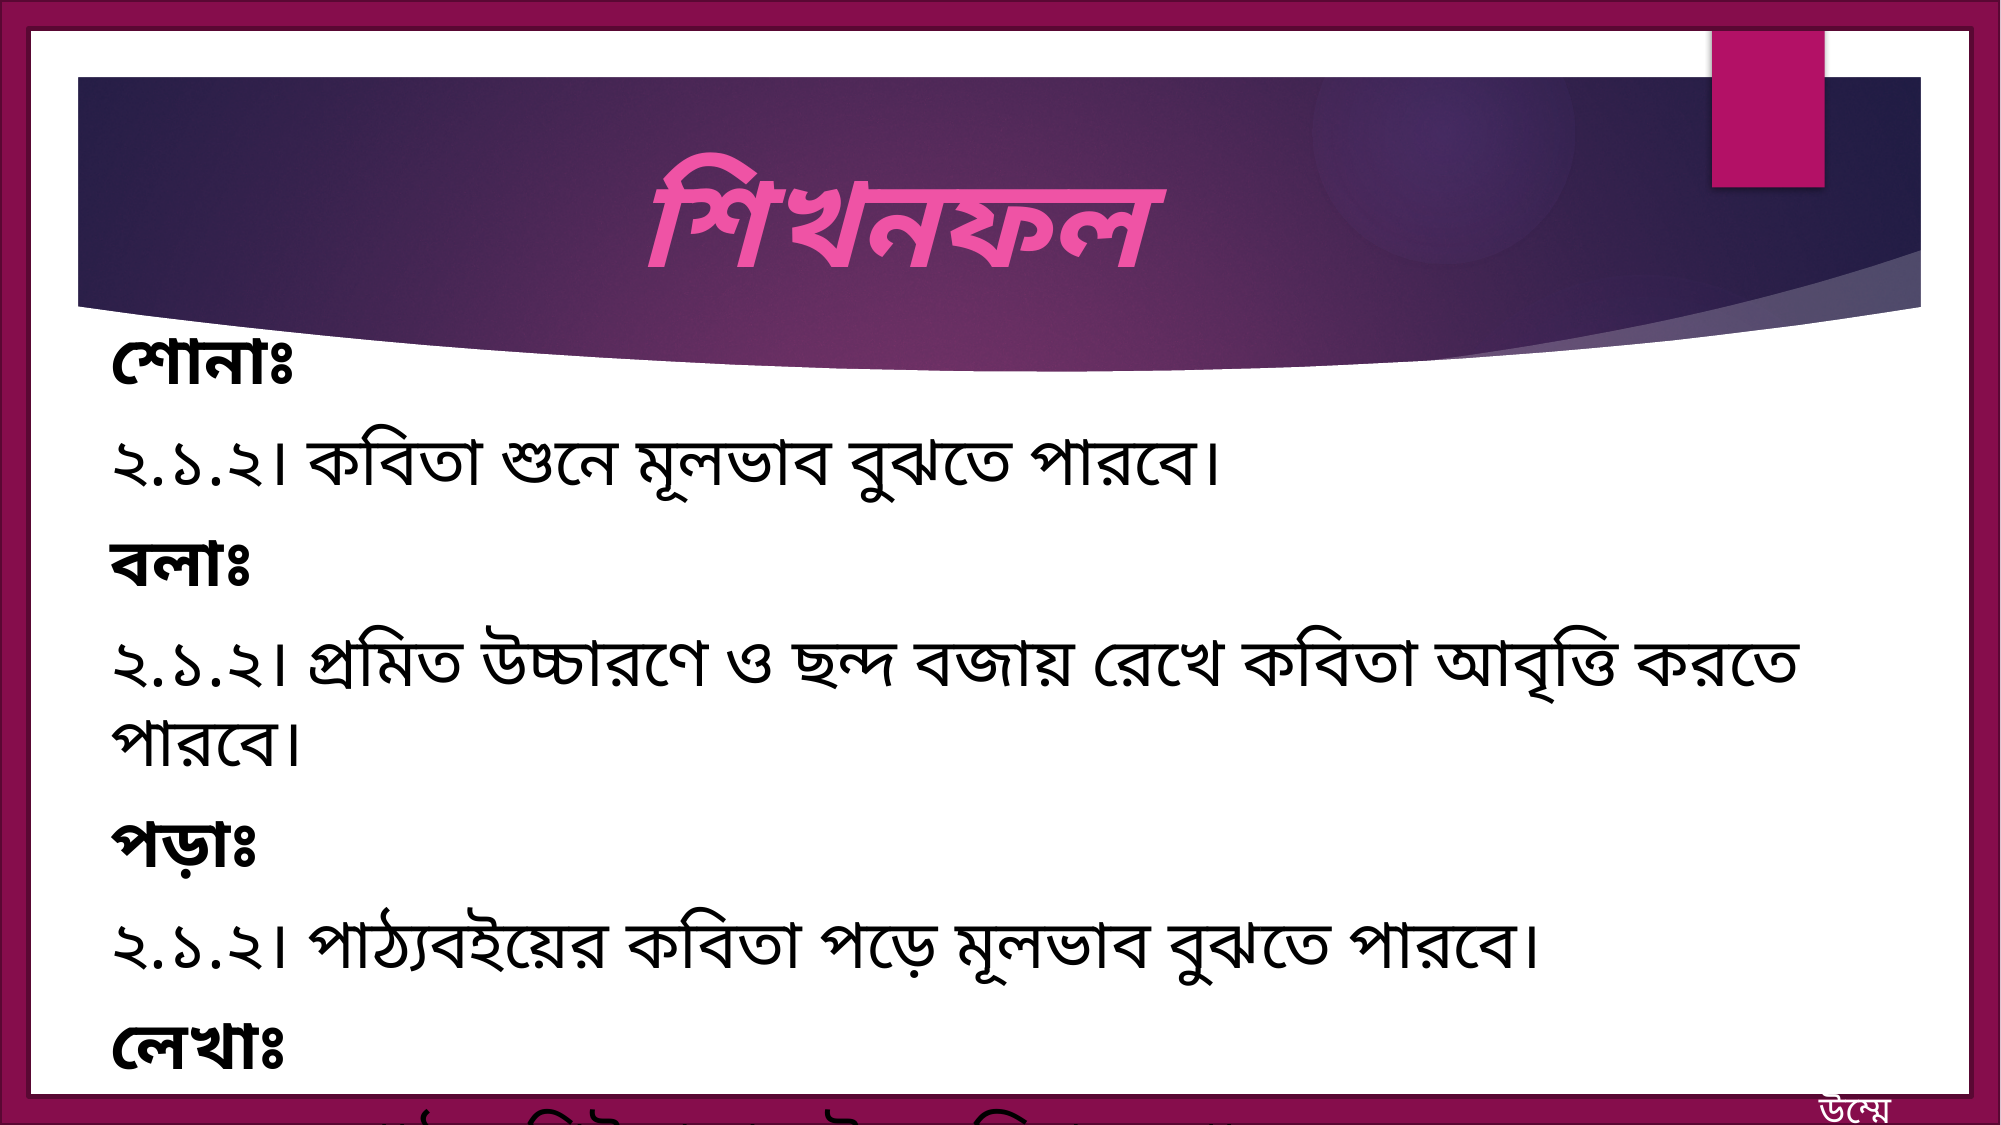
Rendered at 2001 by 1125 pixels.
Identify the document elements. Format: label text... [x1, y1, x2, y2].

list শোনাঃ ২.১.২। কবিতা শুনে মূলভাব বুঝতে পারবে। বলাঃ ২.১.২। প্রমিত উচ্চারণে ও ছন্দ বজায় রেখে কবিতা আবৃত্তি করতে পারবে। পড়াঃ ২.১.২। পাঠ্যবইয়ের কবিতা পড়ে মূলভাব বুঝতে পারবে। লেখাঃ ২.৩.১২। পাঠসংশ্লিষ্ট প্রশ্নের উত্তর লিখতে পারবে। [95, 310, 1919, 1112]
title শিখনফল [189, 159, 1627, 276]
